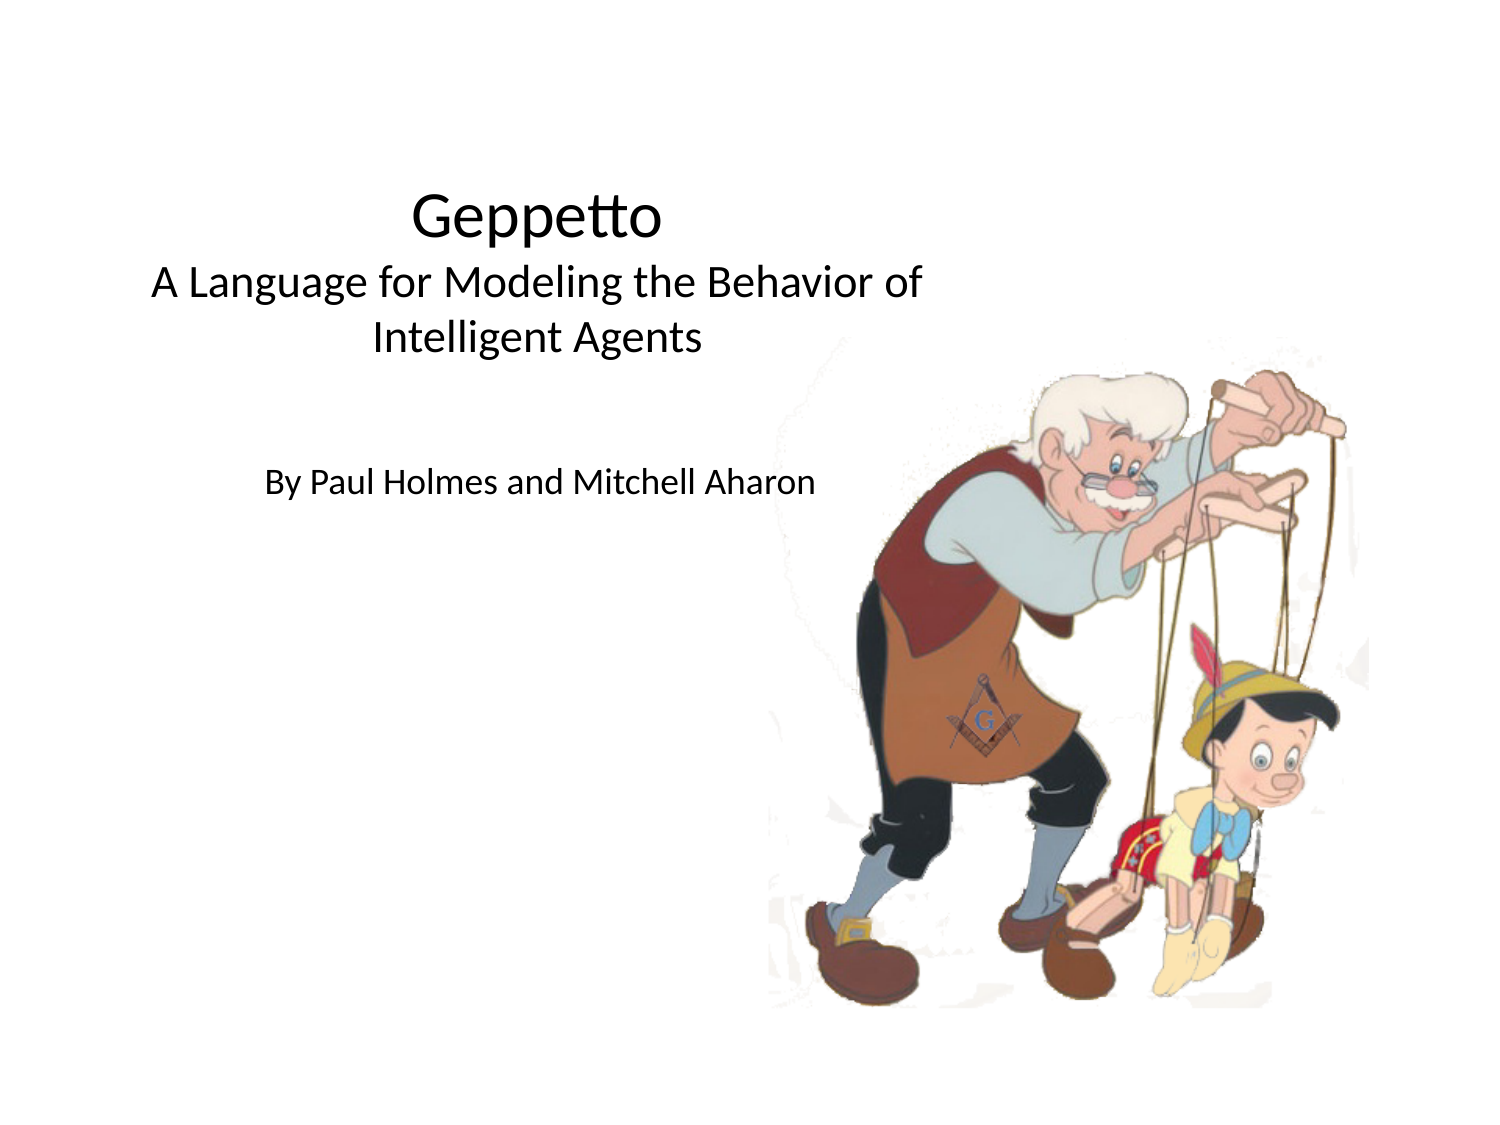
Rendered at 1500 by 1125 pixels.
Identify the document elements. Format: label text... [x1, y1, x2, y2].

picture [749, 337, 1369, 1035]
text_box By Paul Holmes and Mitchell Aharon [249, 449, 744, 510]
title Geppetto A Language for Modeling the Behavior of Intelligent Agents [99, 162, 976, 451]
